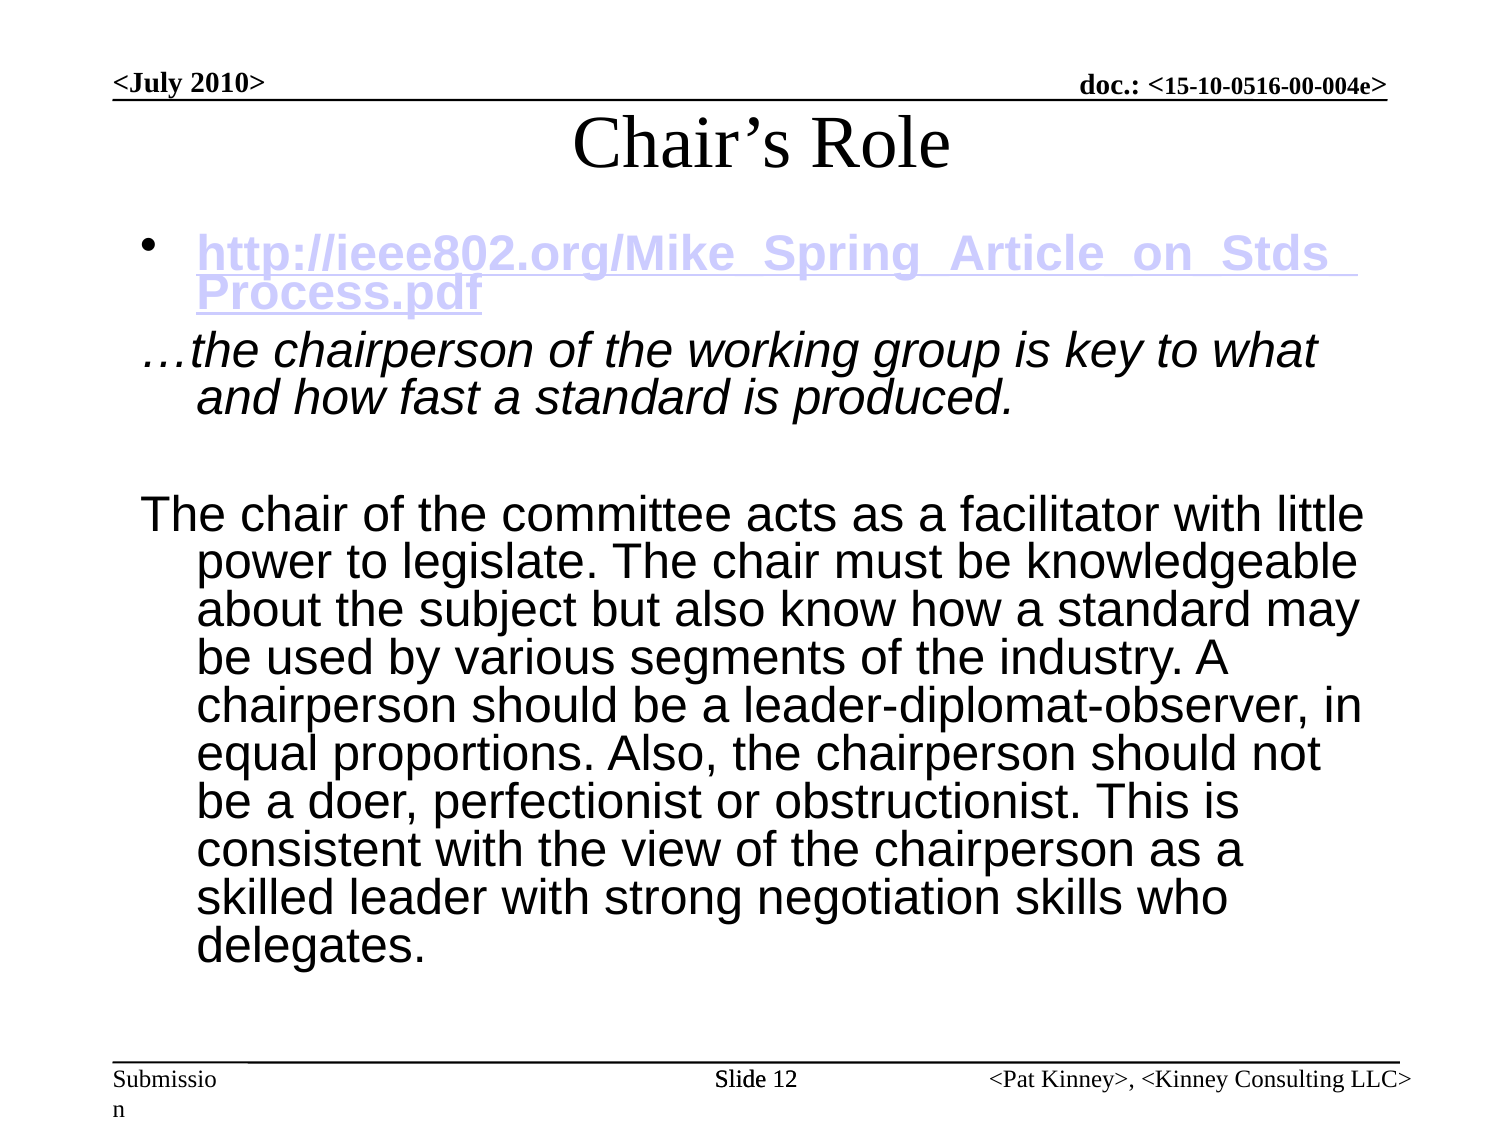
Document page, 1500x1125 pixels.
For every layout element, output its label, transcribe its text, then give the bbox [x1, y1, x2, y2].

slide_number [112, 62, 376, 99]
title Chair’s Role [124, 74, 1401, 201]
text_box Slide 12 [675, 1062, 838, 1093]
list http://ieee802.org/Mike_Spring_Article_on_Stds_Process.pdf …the chairperson of the working group is key to what and how fast a standard is produced. The chair of the committee acts as a facilitator with little power to legislate. The chair must be knowledgeable about the subject but also know how a standard may be used by various segments of the industry. A chairperson should be a leader-diplomat-observer, in equal proportions. Also, the chairperson should not be a doer, perfectionist or obstructionist. This is consistent with the view of the chairperson as a skilled leader with strong negotiation skills who delegates. [124, 224, 1401, 1026]
footer <Pat Kinney>, <Kinney Consulting LLC> [899, 1061, 1413, 1093]
